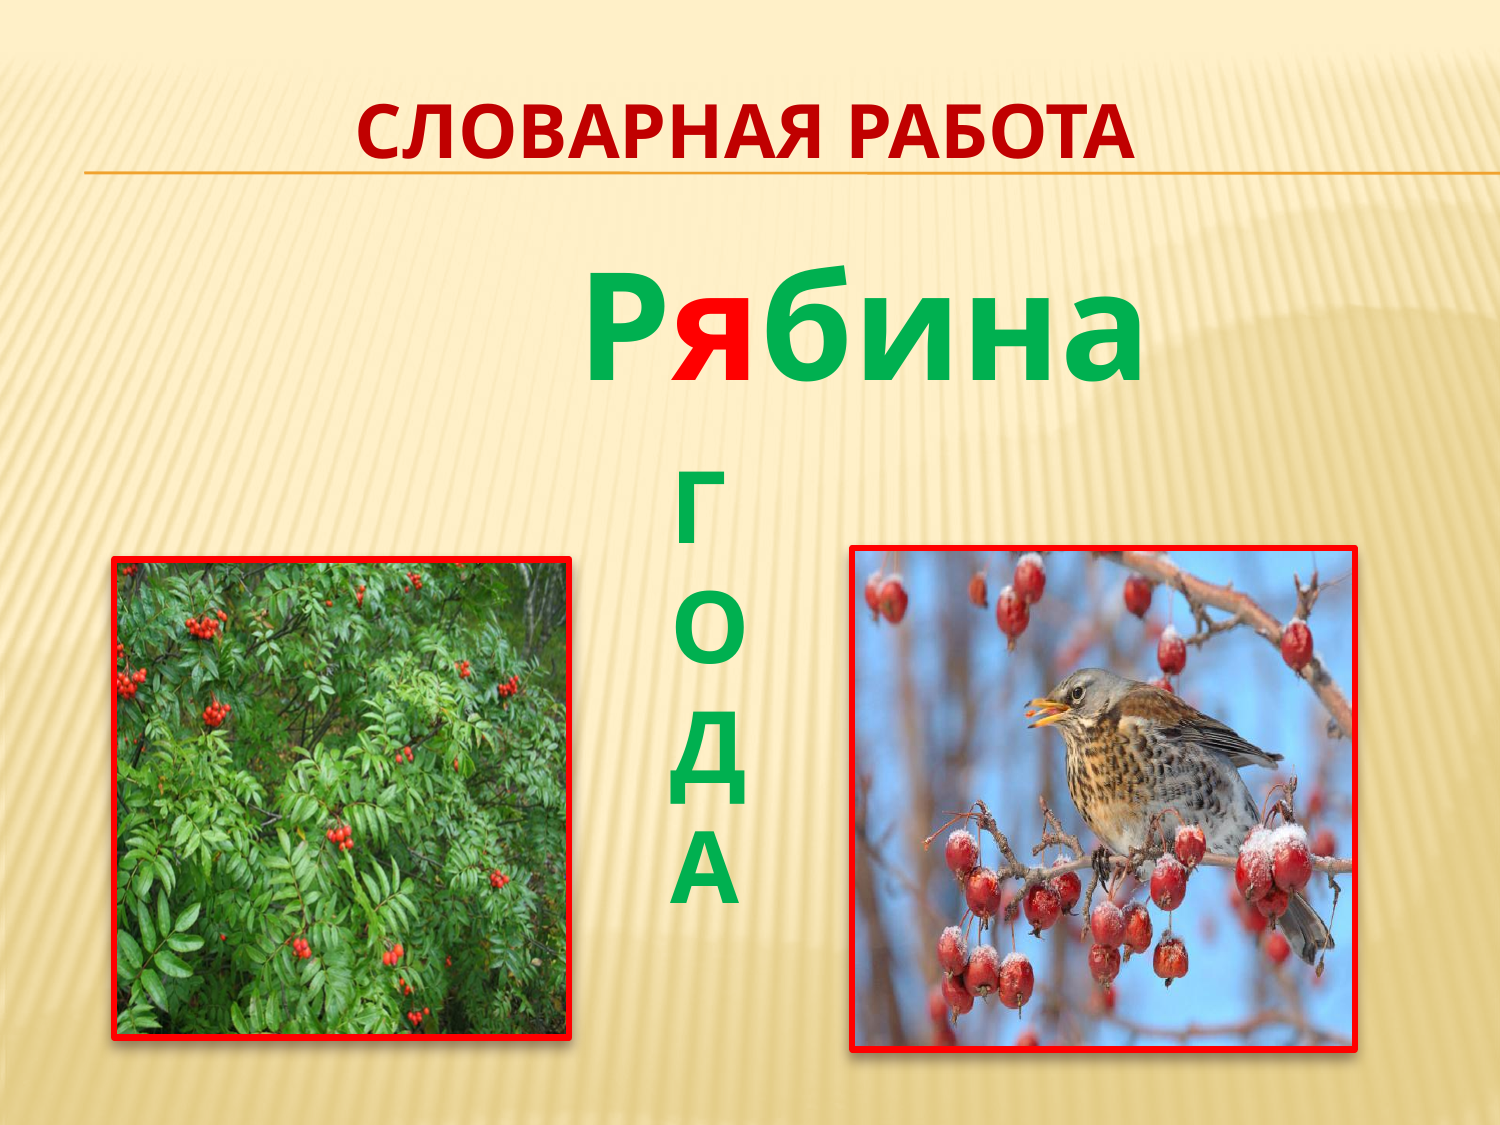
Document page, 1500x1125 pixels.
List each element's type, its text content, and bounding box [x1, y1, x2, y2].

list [116, 562, 567, 1035]
picture [855, 550, 1352, 1047]
title Словарная работа [70, 35, 1421, 223]
text_box Г О Д А [656, 418, 759, 931]
text_box Рябина [562, 222, 1395, 418]
